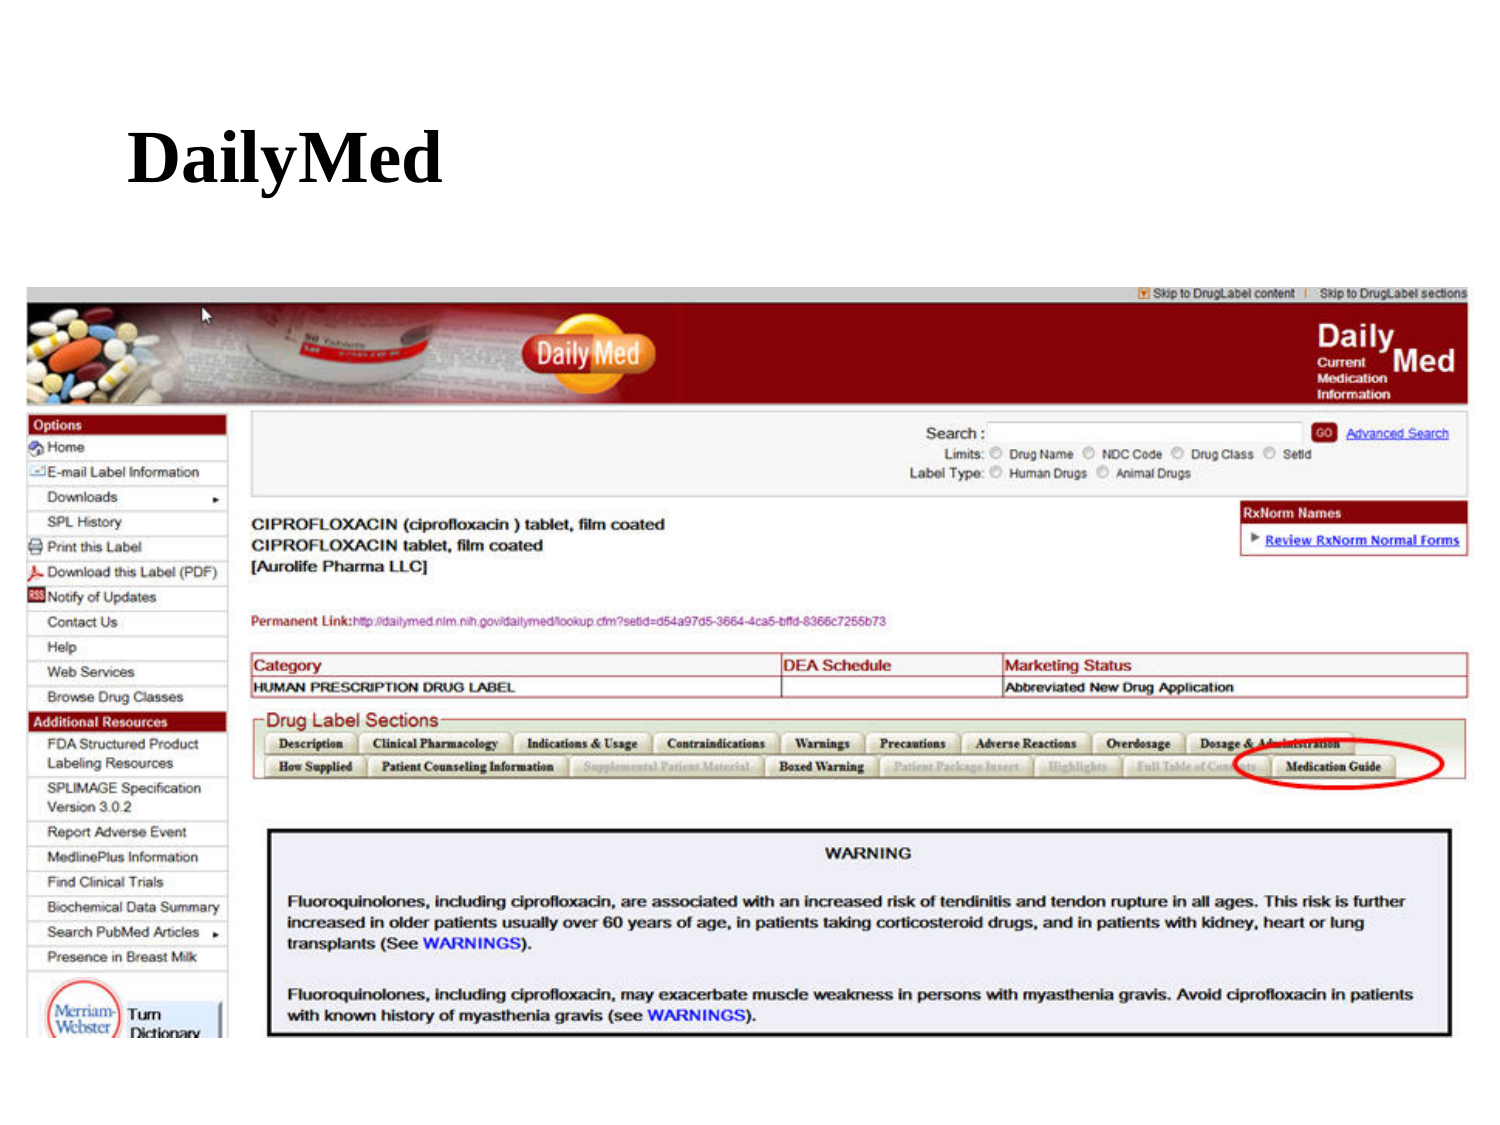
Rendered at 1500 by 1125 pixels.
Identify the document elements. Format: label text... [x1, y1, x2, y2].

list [25, 287, 1474, 1038]
title DailyMed [112, 99, 1388, 285]
